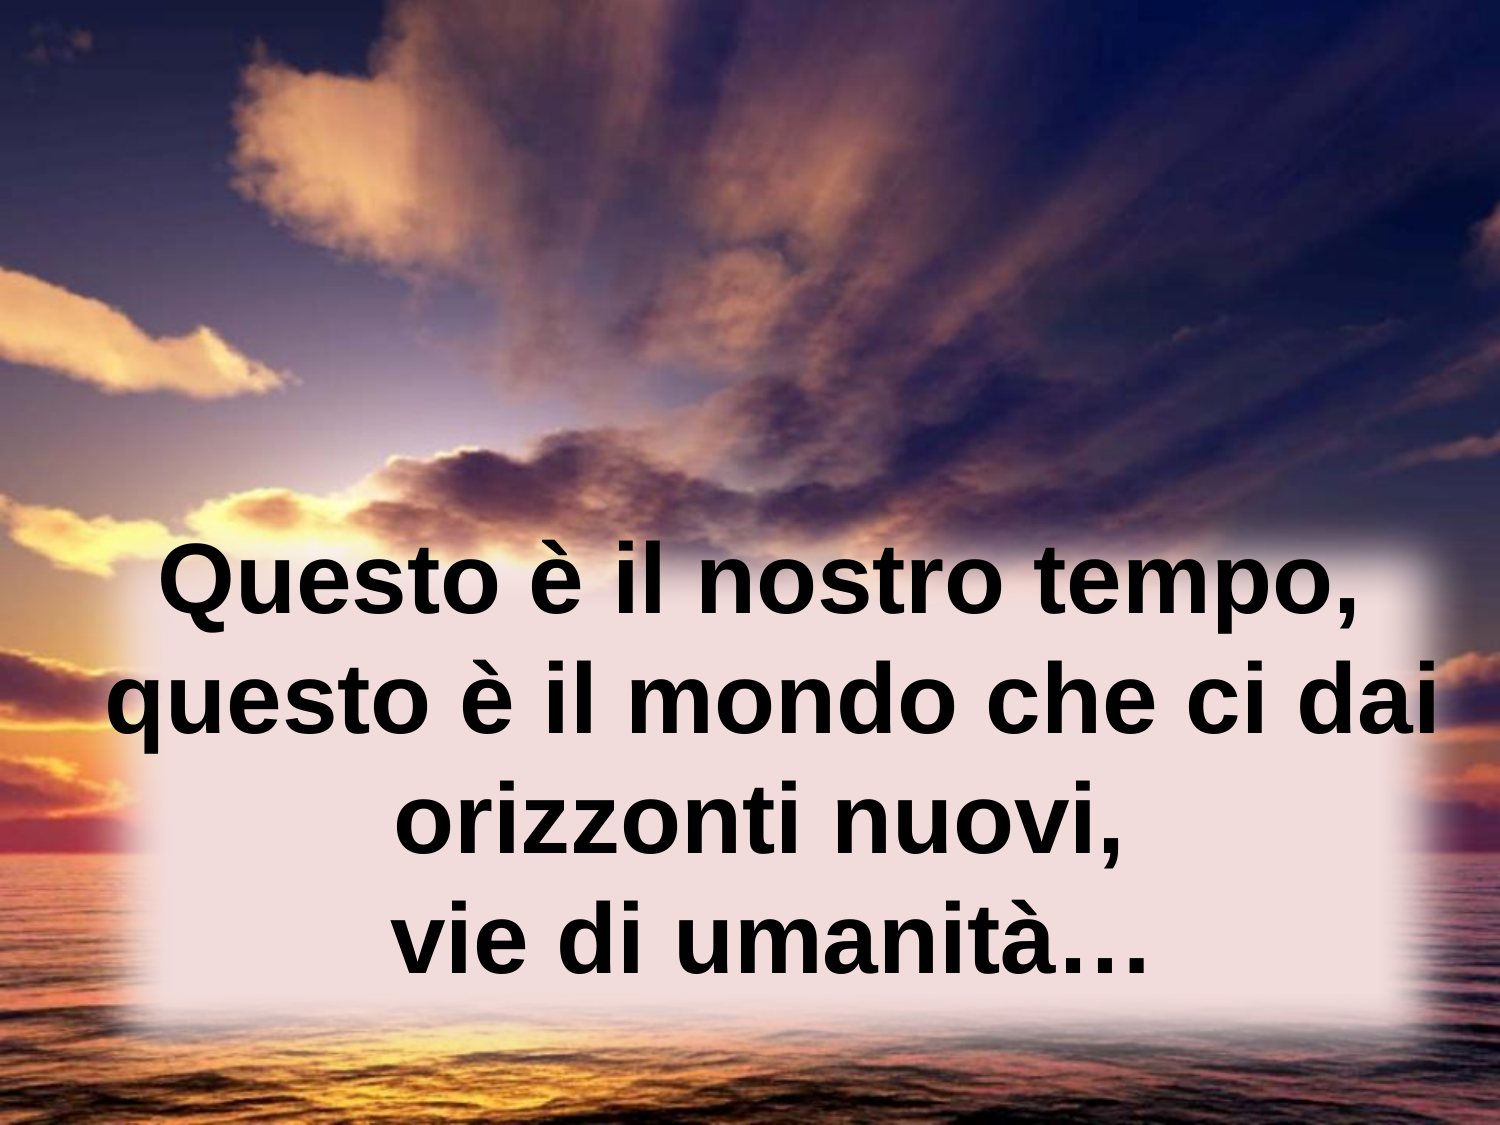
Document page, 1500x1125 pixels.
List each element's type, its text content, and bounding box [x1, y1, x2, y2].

text_box Il Signore sia con voi. E con il tuo spirito. Dal Vangelo secondo Matteo. Gloria a te, o Signore. [120, 555, 1429, 1044]
text_box In quel tempo, Gesù disse ai suoi discepoli: [124, 559, 1425, 1040]
text_box Questo è il nostro tempo per osare, per andare, la parola che ci chiama è quella tua! [132, 567, 1418, 1033]
text_box Come un giorno a Pietro, anche oggi dici a noi: "Getta al largo le tue reti insieme a me". [138, 573, 1411, 1026]
picture [0, 0, 1500, 1125]
text_box Questo è il nostro tempo, questo è il mondo che ci dai orizzonti nuovi, vie di umanità… [158, 594, 1391, 1006]
